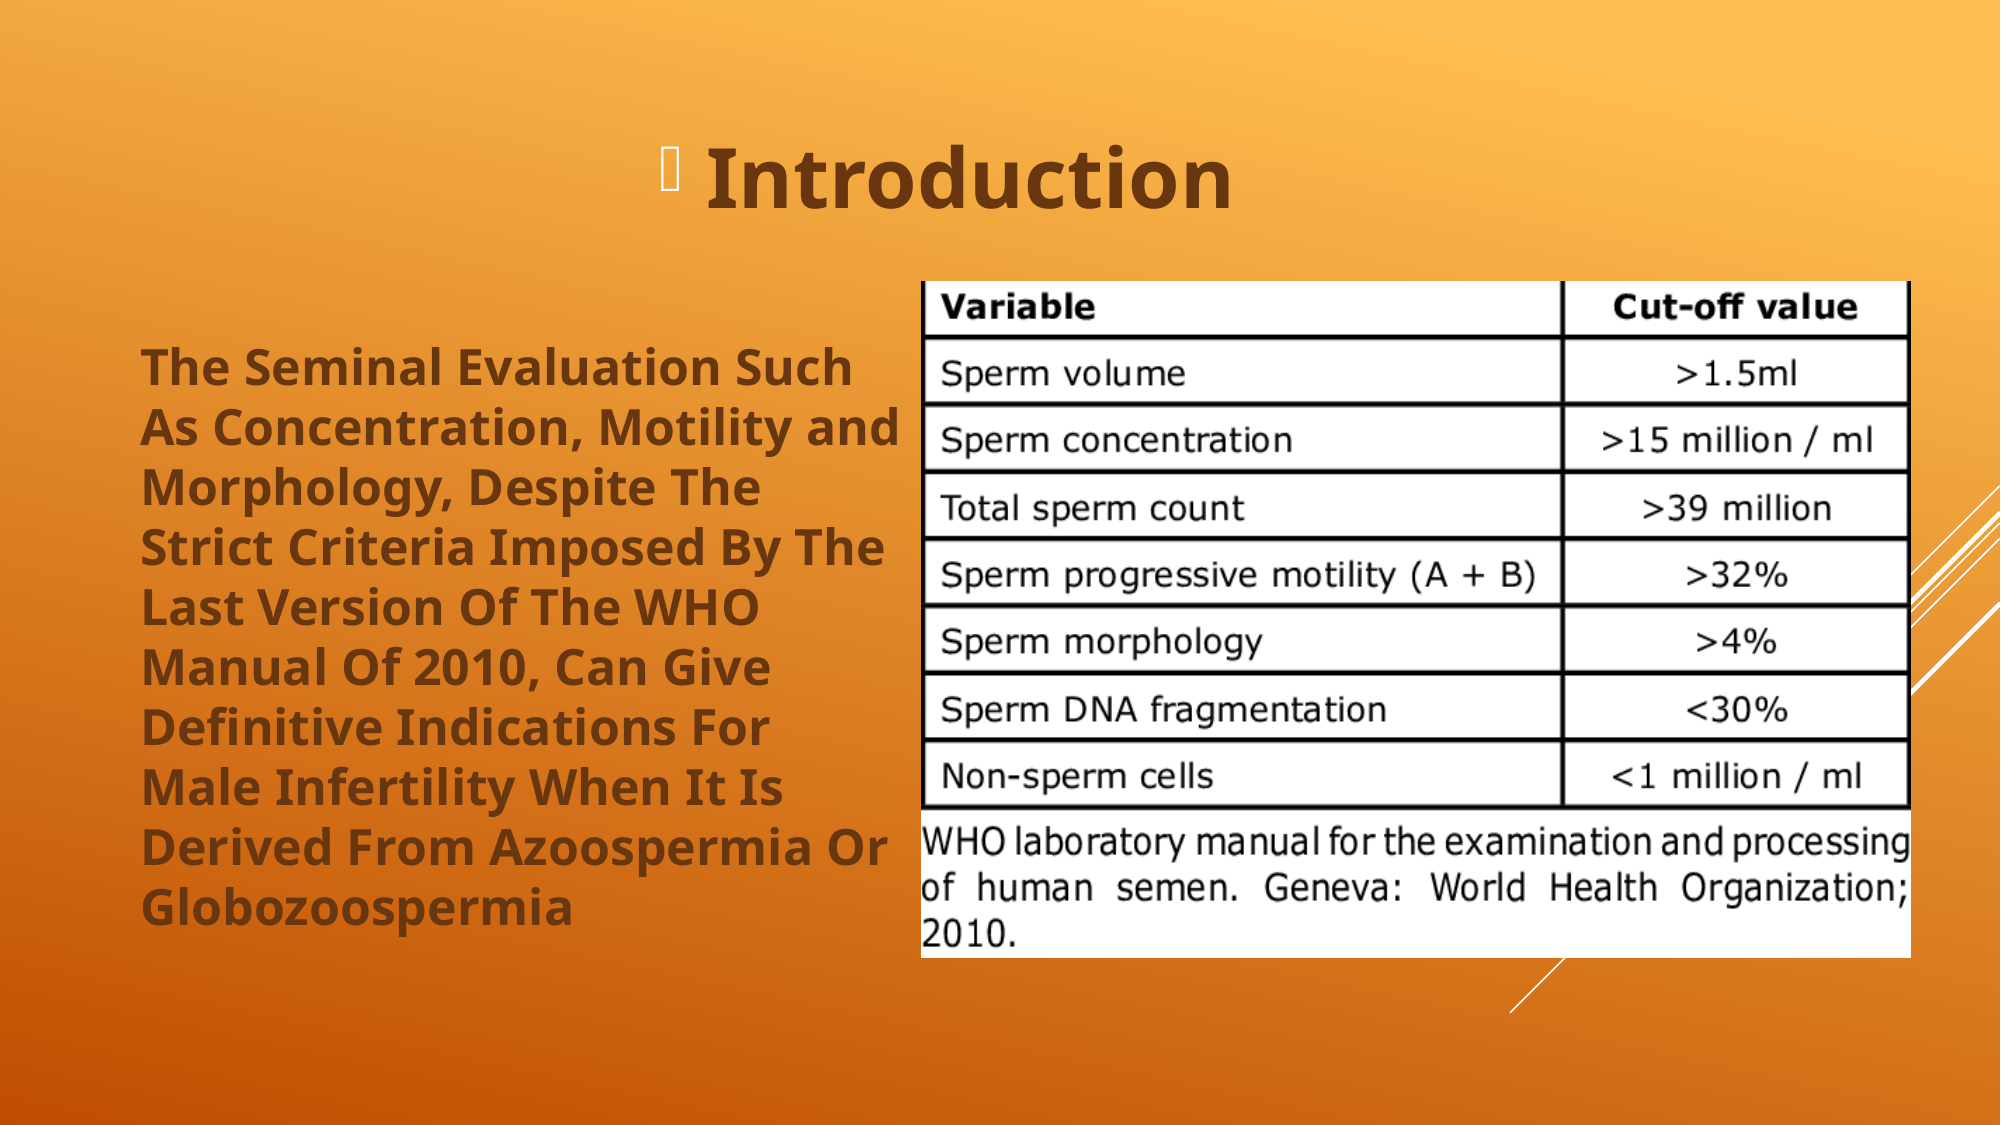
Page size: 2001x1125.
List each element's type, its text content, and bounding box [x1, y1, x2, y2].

title The Seminal Evaluation Such As Concentration, Motility and Morphology, Despite The Strict Criteria Imposed By The Last Version Of The WHO Manual Of 2010, Can Give Definitive Indications For Male Infertility When It Is Derived From Azoospermia Or Globozoospermia [124, 231, 922, 1100]
list Introduction [247, 112, 1648, 239]
picture [921, 280, 1911, 958]
